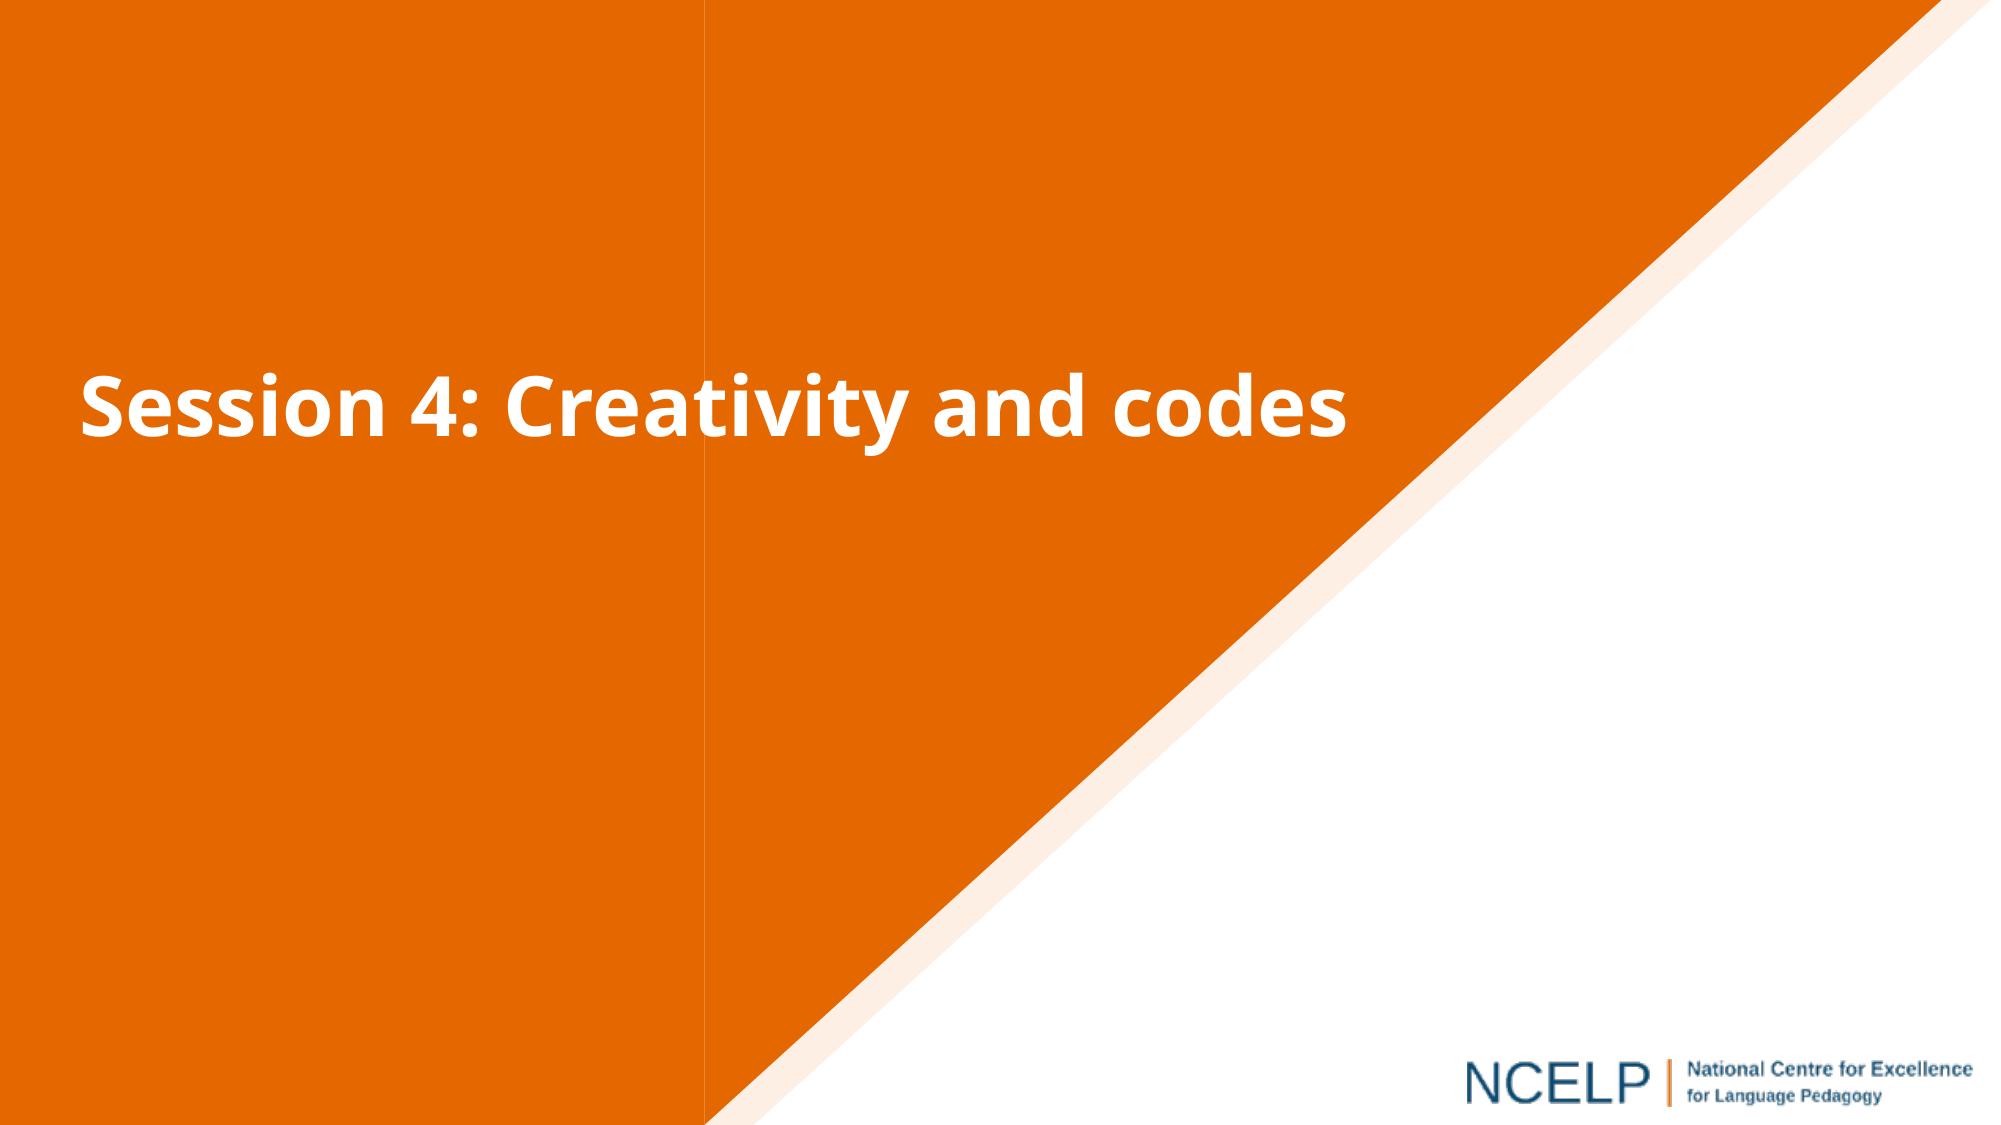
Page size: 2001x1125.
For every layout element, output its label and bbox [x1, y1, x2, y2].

text_box [0, 0, 1991, 1125]
picture [1467, 1059, 1973, 1107]
